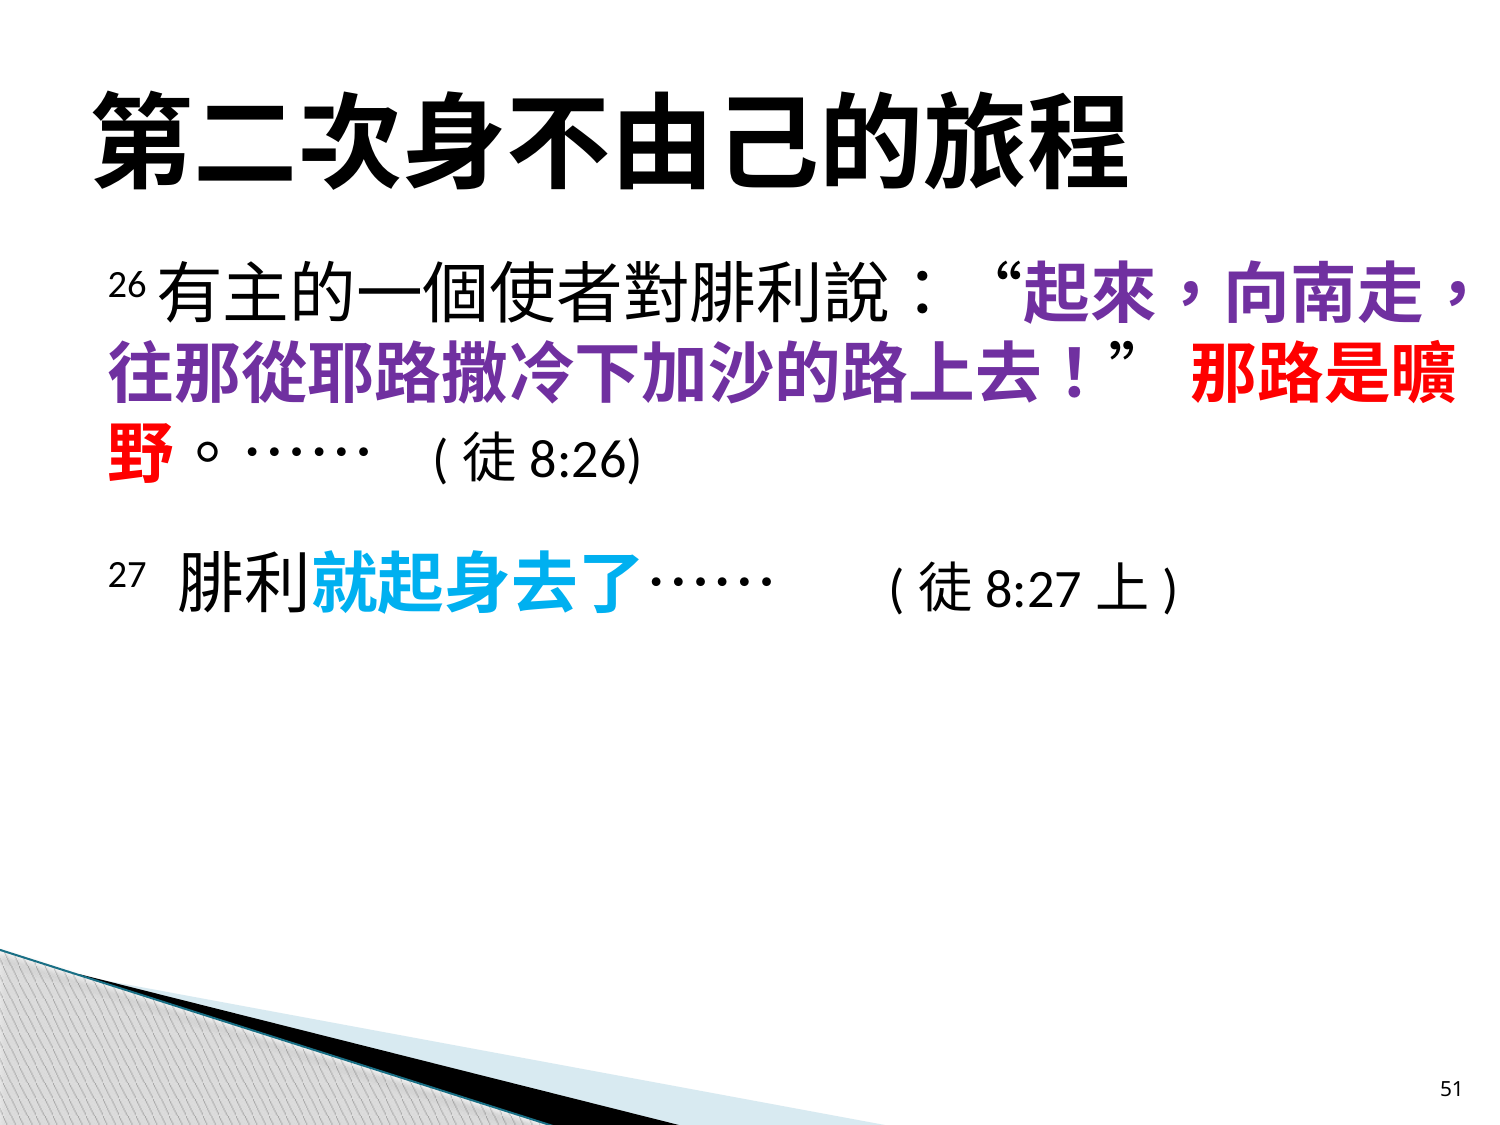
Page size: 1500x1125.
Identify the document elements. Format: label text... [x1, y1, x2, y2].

slide_number 51 [1418, 1051, 1479, 1112]
list 26有主的一個使者對腓利說：“起來，向南走，往那從耶路撒冷下加沙的路上去！” 那路是曠野。…… (徒8:26) 27 腓利就起身去了…… (徒8:27上) [75, 243, 1475, 1080]
title 第二次身不由己的旅程 [75, 45, 1425, 233]
